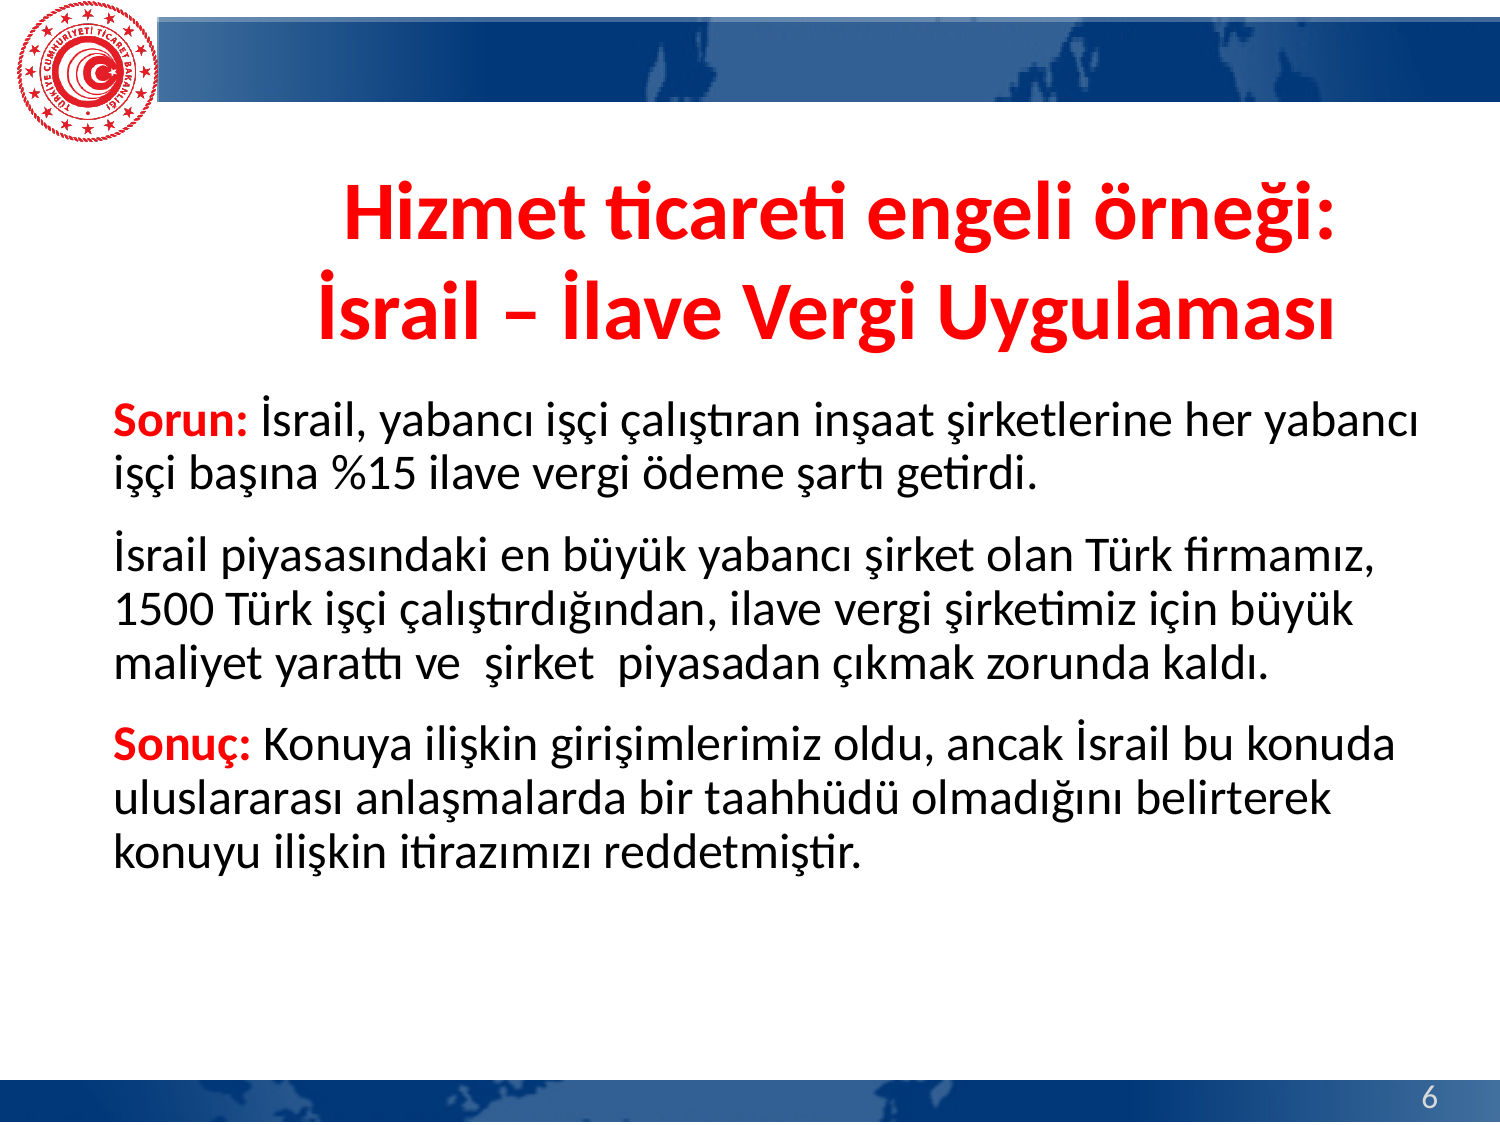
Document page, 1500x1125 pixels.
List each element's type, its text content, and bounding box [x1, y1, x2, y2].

slide_number 6 [1382, 1074, 1477, 1117]
list Sorun: İsrail, yabancı işçi çalıştıran inşaat şirketlerine her yabancı işçi başına %15 ilave vergi ödeme şartı getirdi. İsrail piyasasındaki en büyük yabancı şirket olan Türk firmamız, 1500 Türk işçi çalıştırdığından, ilave vergi şirketimiz için büyük maliyet yarattı ve şirket piyasadan çıkmak zorunda kaldı. Sonuç: Konuya ilişkin girişimlerimiz oldu, ancak İsrail bu konuda uluslararası anlaşmalarda bir taahhüdü olmadığını belirterek konuyu ilişkin itirazımızı reddetmiştir. [83, 385, 1477, 953]
picture [17, 1, 1500, 142]
title Hizmet ticareti engeli örneği: İsrail – İlave Vergi Uygulaması [207, 148, 1353, 337]
picture [0, 1080, 1500, 1122]
